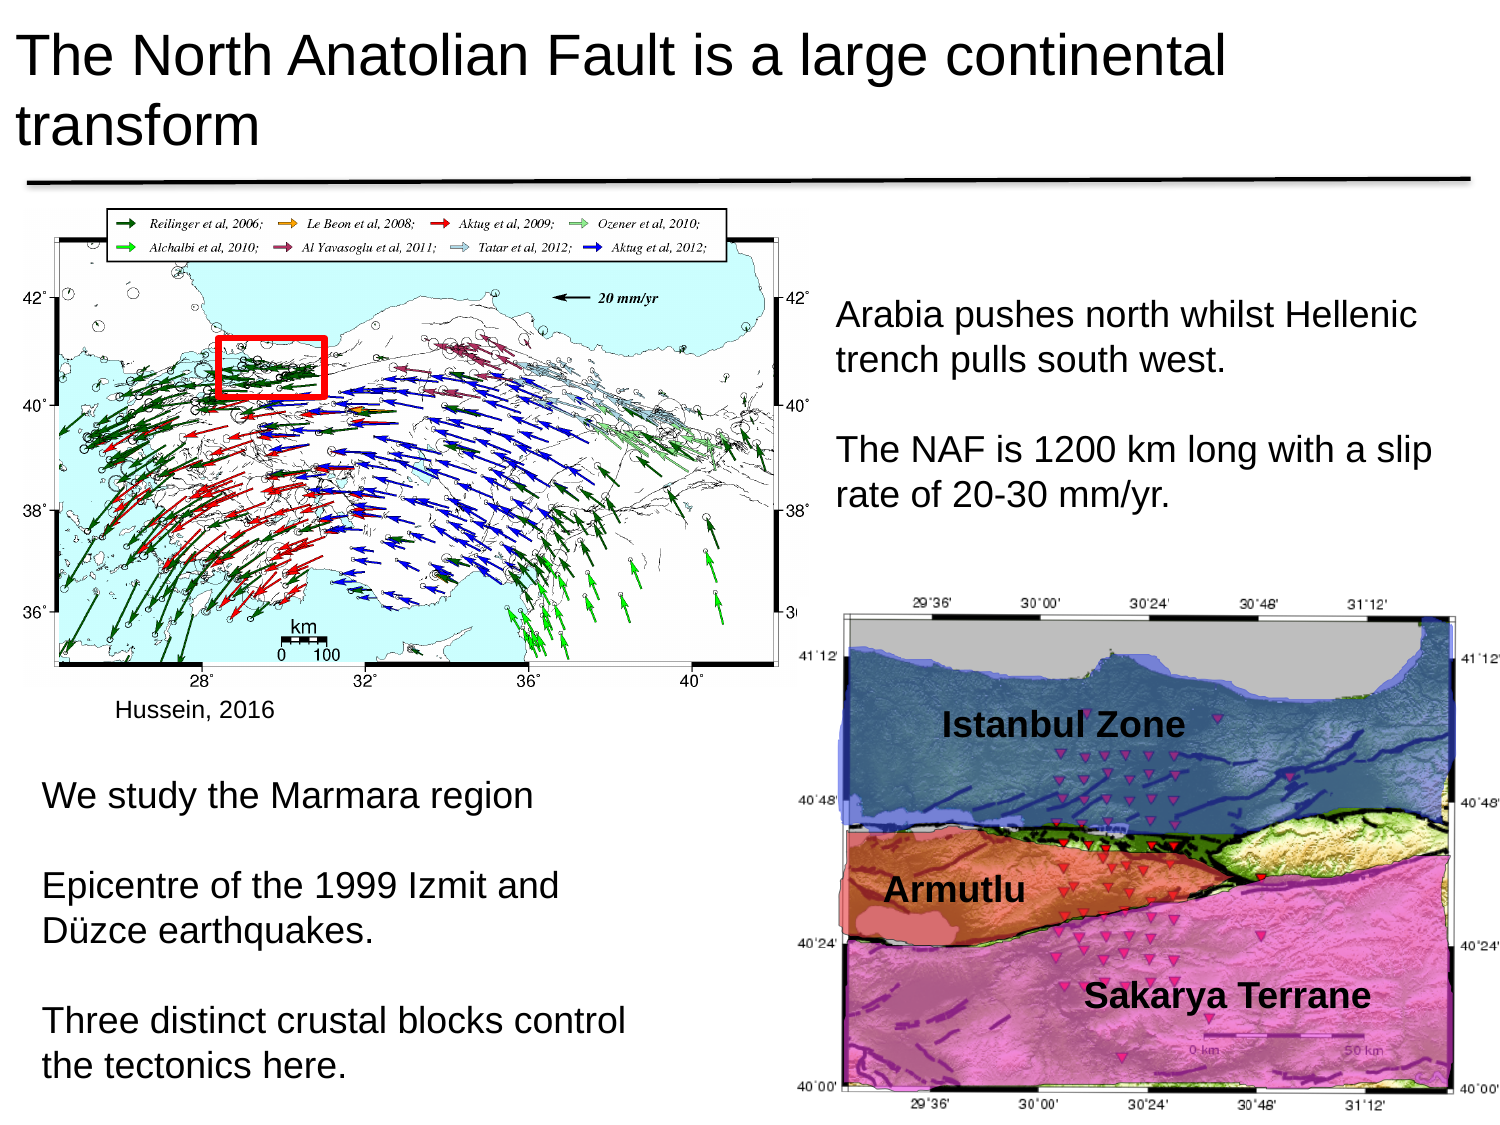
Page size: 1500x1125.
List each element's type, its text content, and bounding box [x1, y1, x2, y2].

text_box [26, 178, 1471, 183]
picture [23, 207, 1500, 1112]
text_box Arabia pushes north whilst Hellenic trench pulls south west. The NAF is 1200 km long with a slip rate of 20-30 mm/yr. [820, 282, 1500, 523]
title The North Anatolian Fault is a large continental transform [0, 0, 1350, 181]
text_box Hussein, 2016 [100, 696, 550, 731]
text_box We study the Marmara region Epicentre of the 1999 Izmit and Düzce earthquakes. Three distinct crustal blocks control the tectonics here. [26, 763, 667, 1093]
